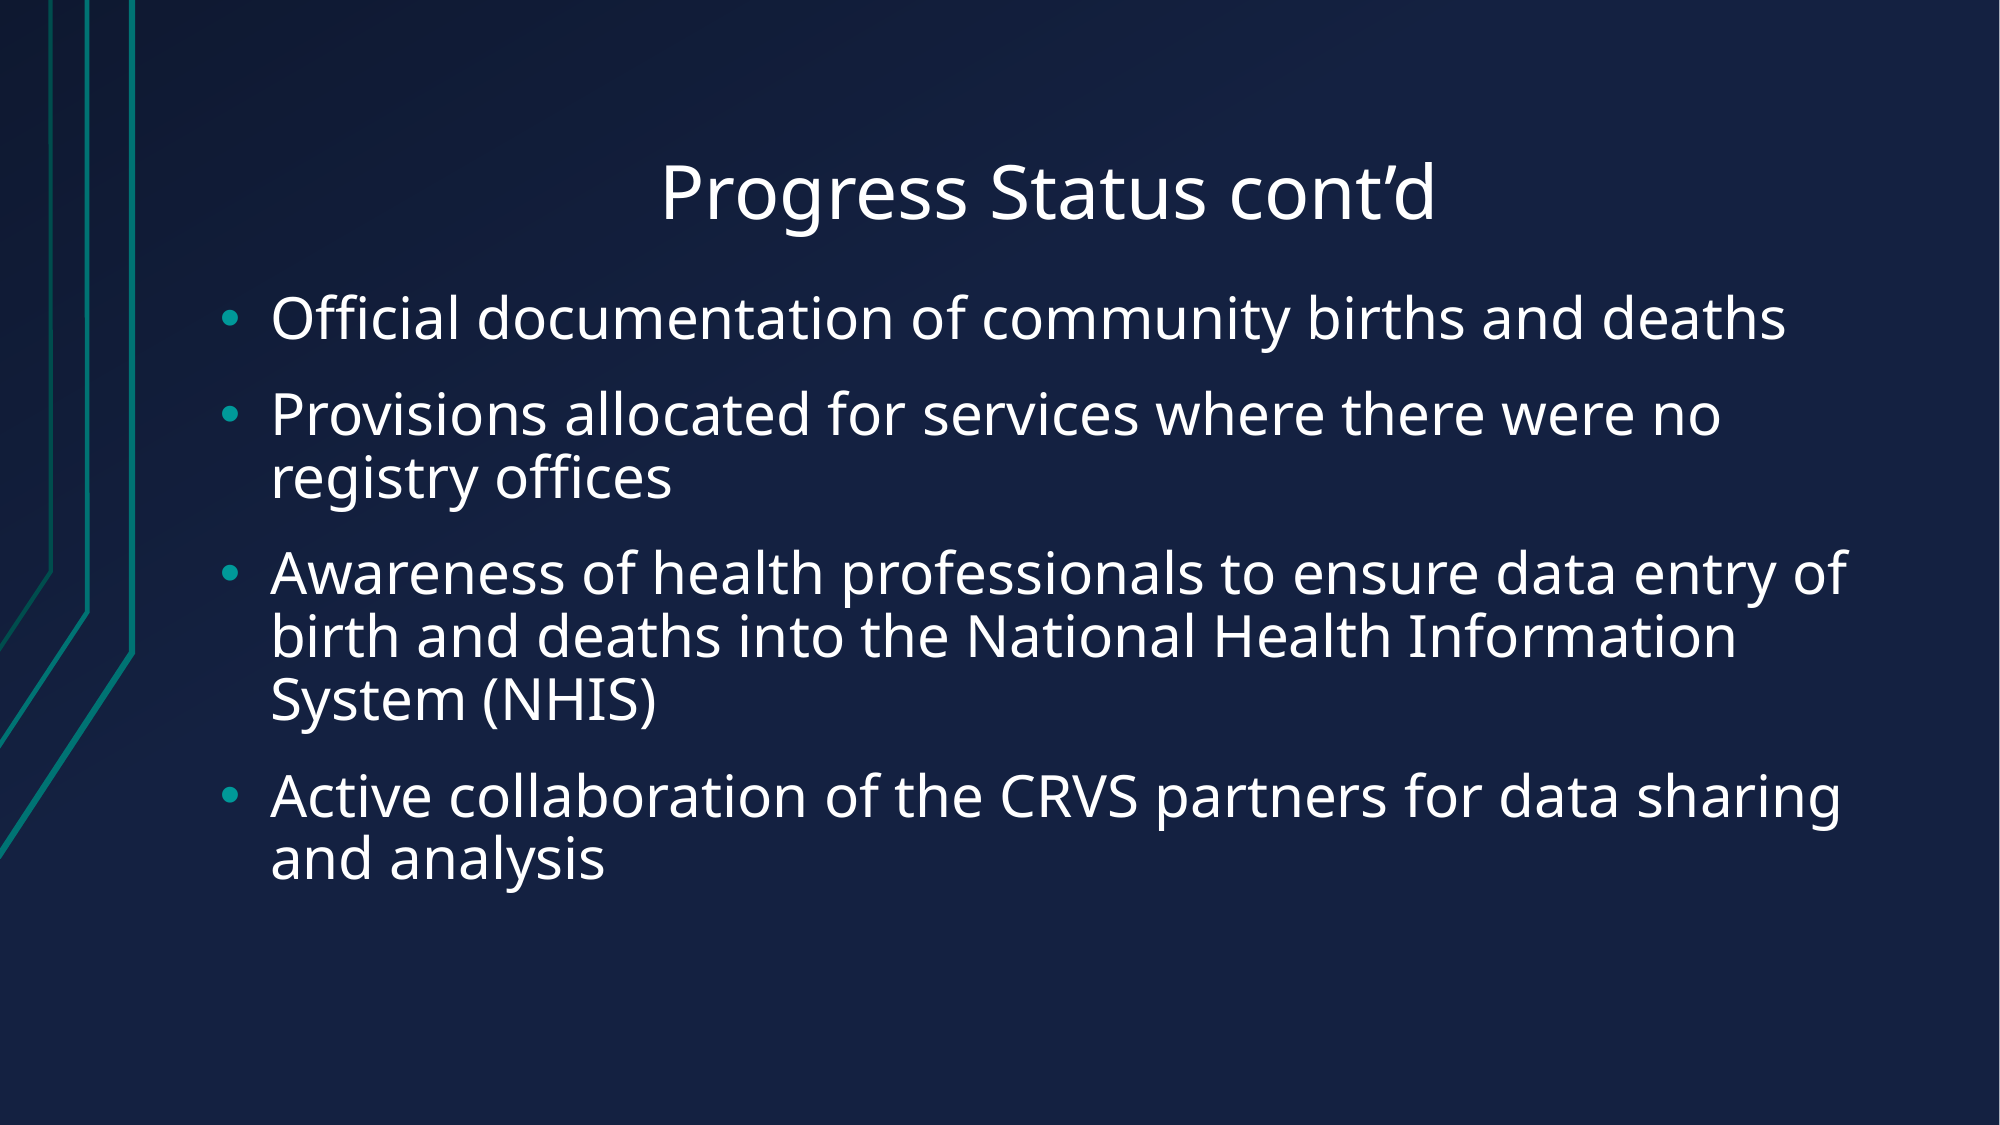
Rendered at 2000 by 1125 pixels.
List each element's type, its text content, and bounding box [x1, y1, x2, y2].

title Progress Status cont’d [199, 45, 1900, 246]
list Official documentation of community births and deaths Provisions allocated for services where there were no registry offices Awareness of health professionals to ensure data entry of birth and deaths into the National Health Information System (NHIS) Active collaboration of the CRVS partners for data sharing and analysis [199, 279, 1900, 1012]
